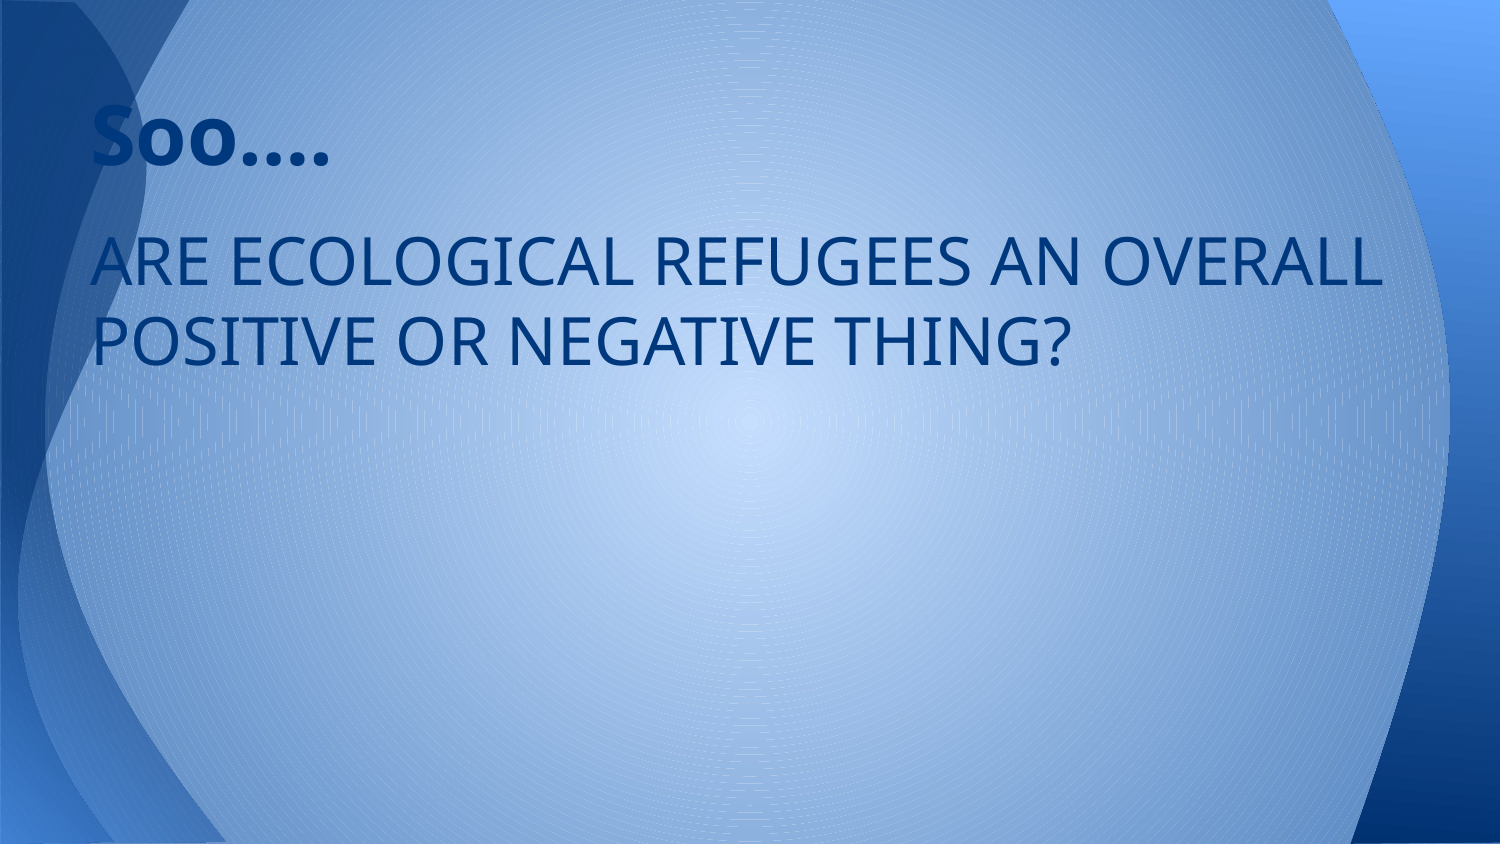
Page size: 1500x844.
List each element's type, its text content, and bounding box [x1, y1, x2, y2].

list ARE ECOLOGICAL REFUGEES AN OVERALL POSITIVE OR NEGATIVE THING? [75, 204, 1425, 800]
title Soo…. [75, 33, 1425, 197]
